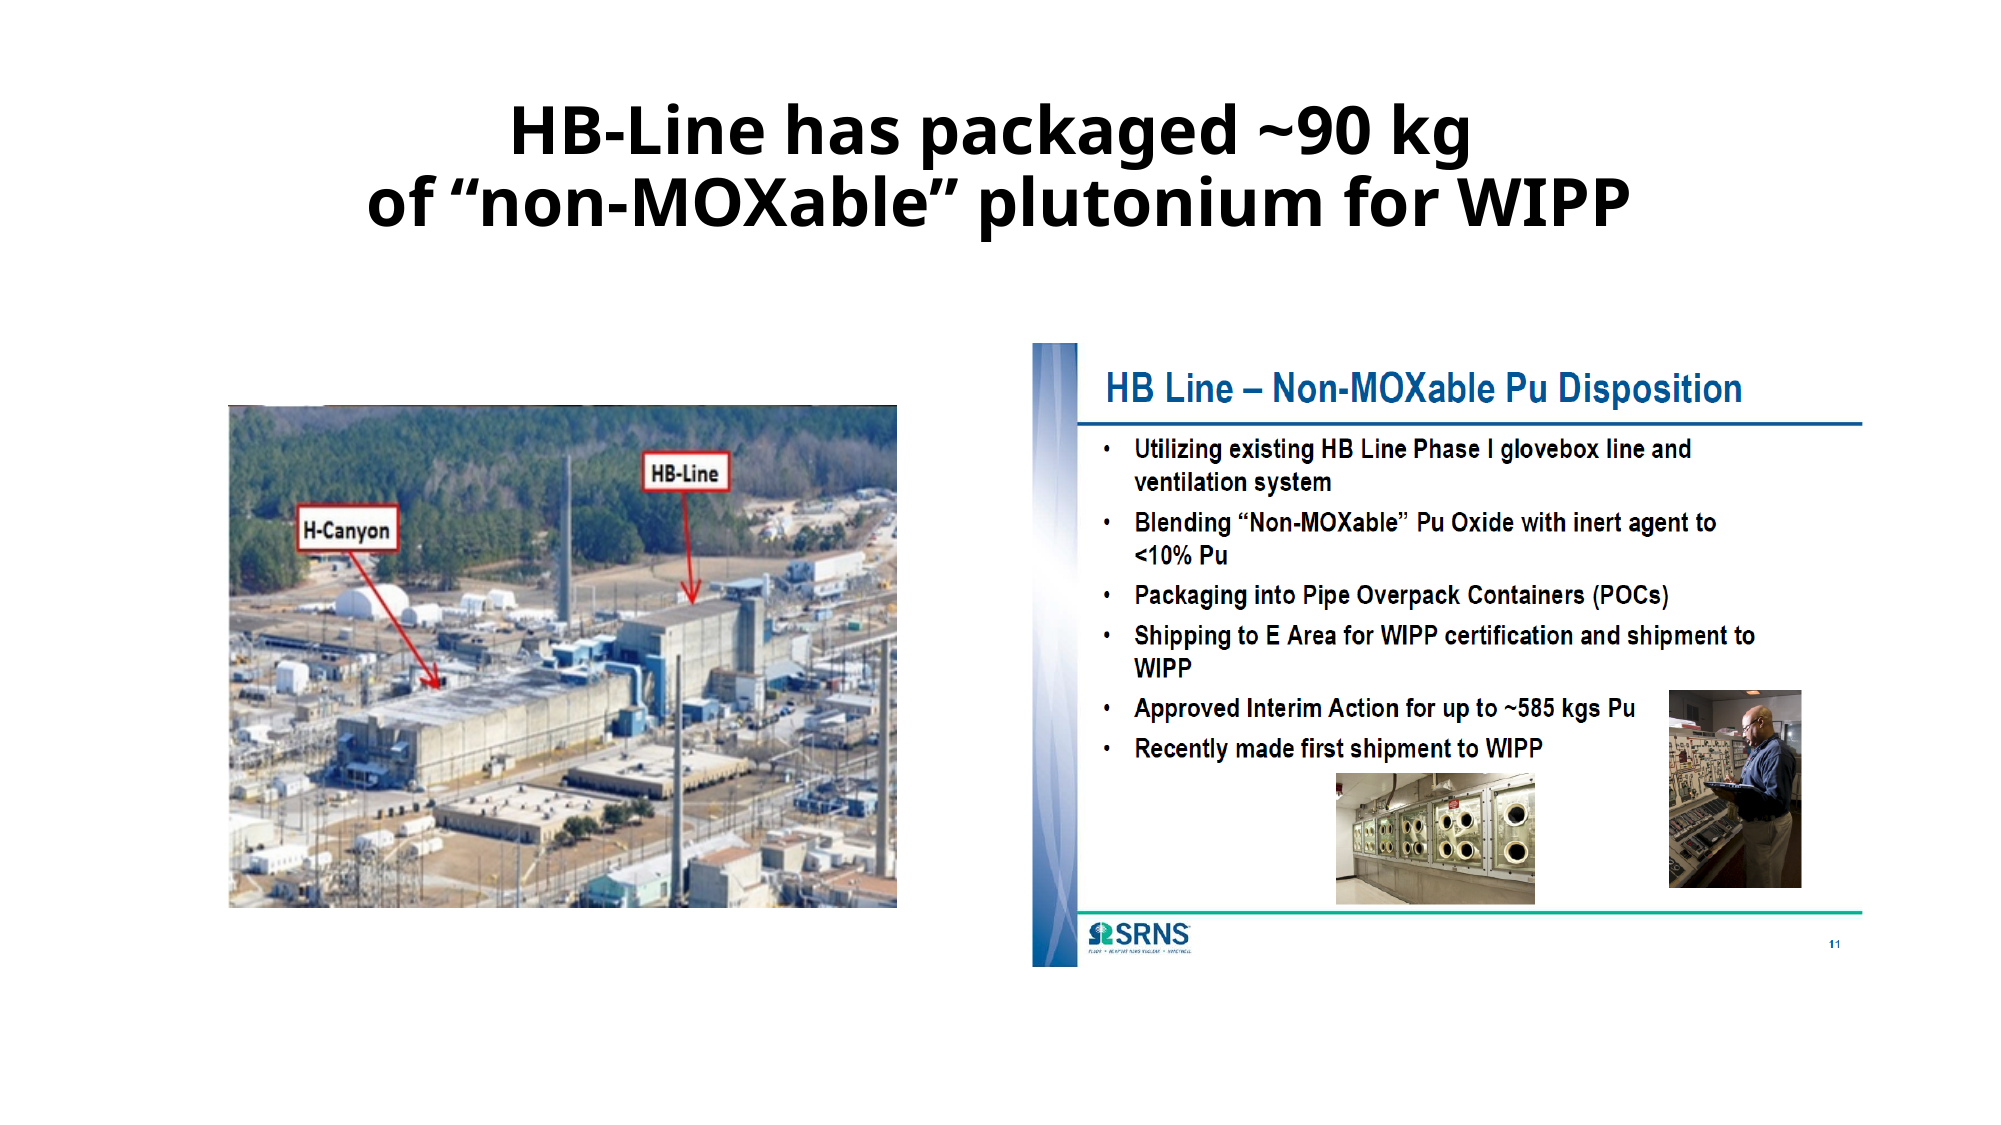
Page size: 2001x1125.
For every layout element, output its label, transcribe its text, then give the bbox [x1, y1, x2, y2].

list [228, 405, 897, 908]
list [1012, 334, 1863, 979]
title HB-Line has packaged ~90 kg of “non-MOXable” plutonium for WIPP [137, 59, 1863, 278]
